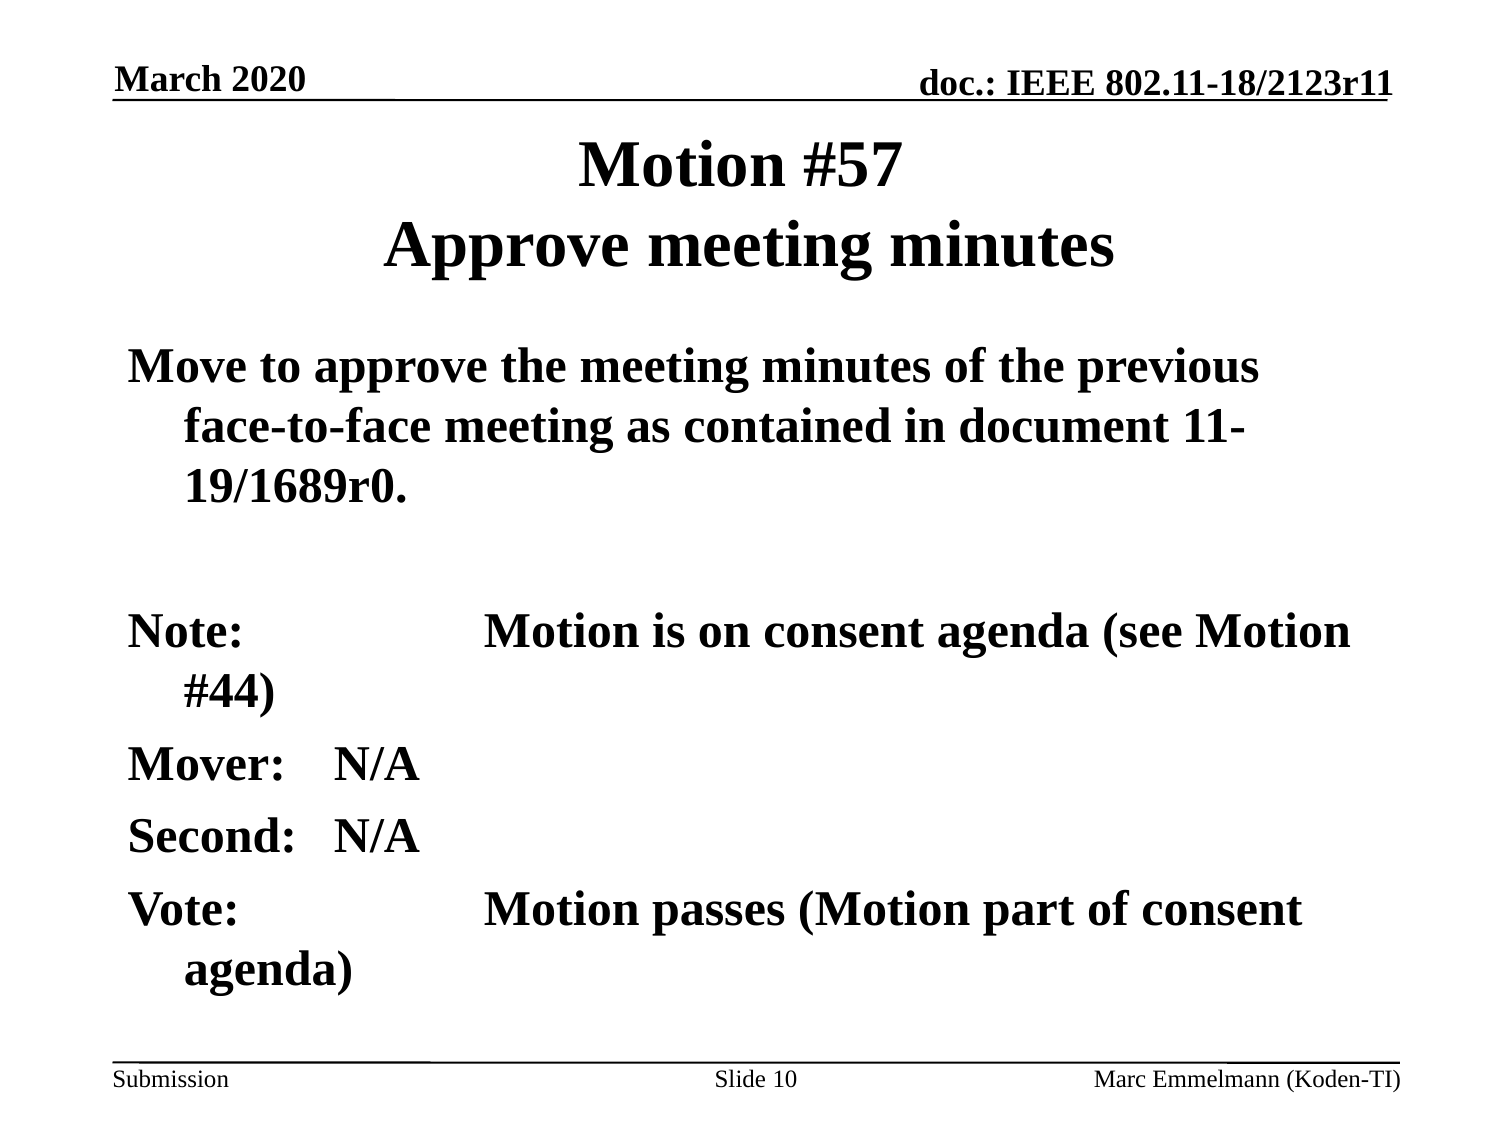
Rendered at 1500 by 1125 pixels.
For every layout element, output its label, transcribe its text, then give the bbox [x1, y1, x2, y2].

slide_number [114, 54, 423, 100]
title Motion #57 Approve meeting minutes [112, 112, 1388, 288]
slide_number Slide 10 [712, 1061, 800, 1123]
footer Marc Emmelmann (Koden-TI) [878, 1061, 1402, 1093]
list Move to approve the meeting minutes of the previous face-to-face meeting as contained in document 11-19/1689r0. Note: Motion is on consent agenda (see Motion #44) Mover: N/A Second: N/A Vote: Motion passes (Motion part of consent agenda) [112, 324, 1388, 1000]
